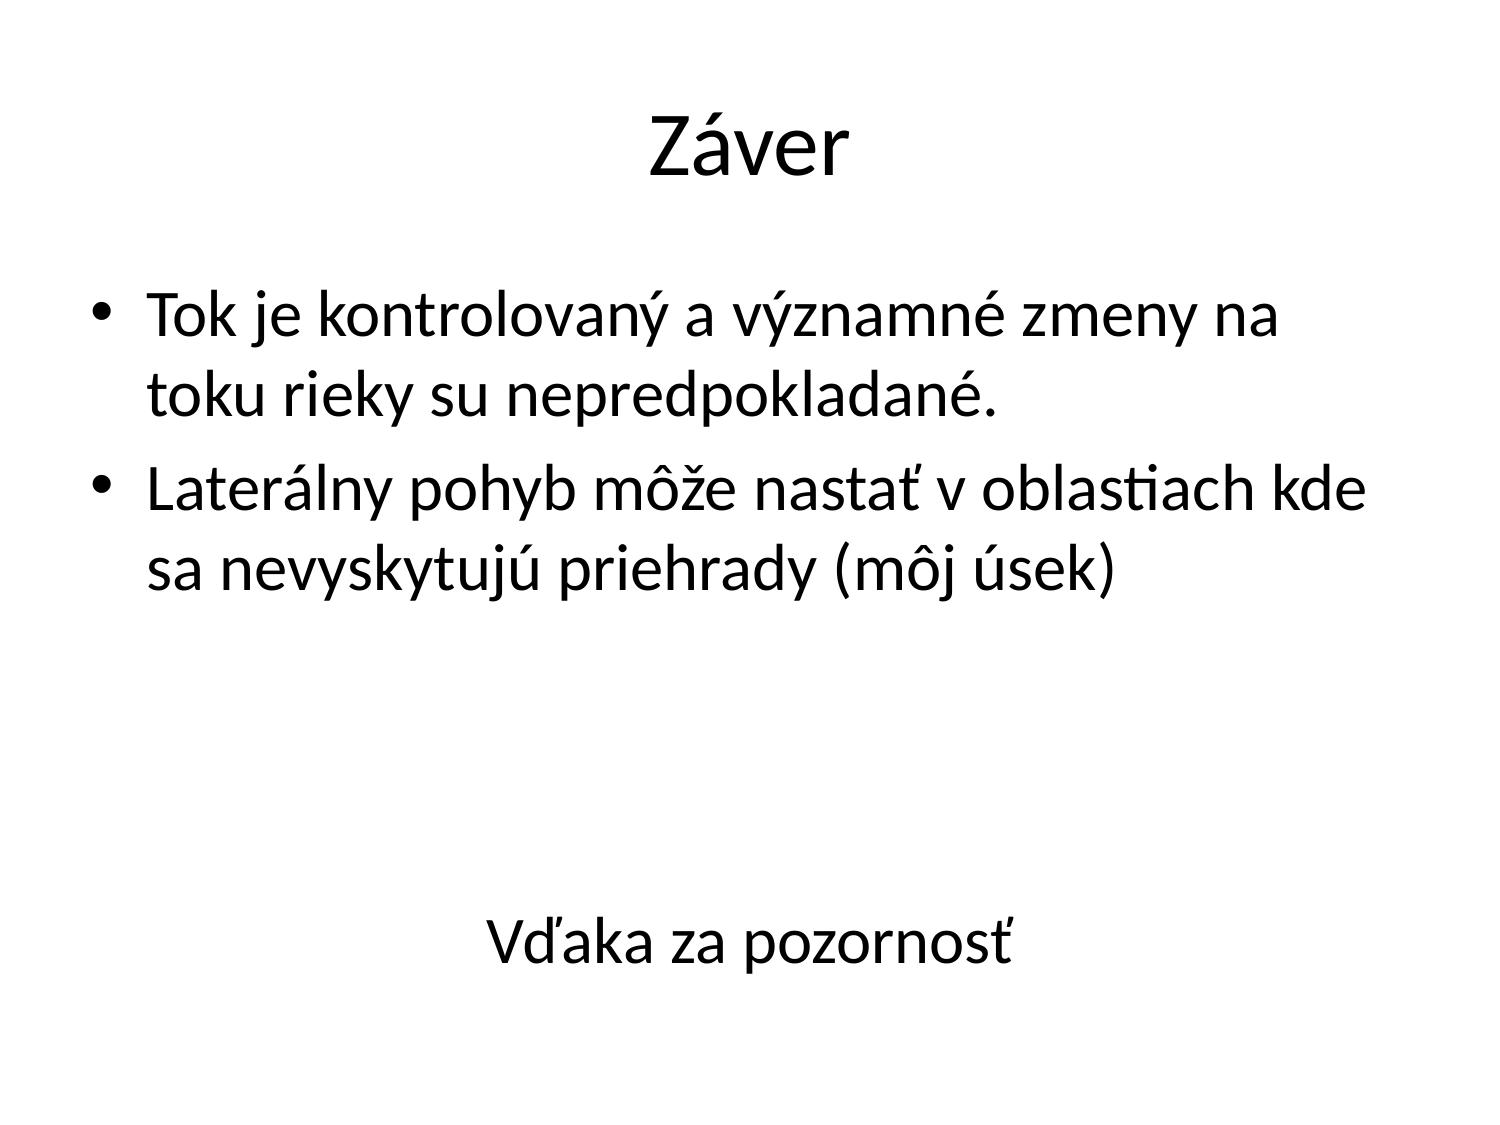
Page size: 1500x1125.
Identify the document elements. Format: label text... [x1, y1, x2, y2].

title Záver [75, 45, 1425, 233]
list Tok je kontrolovaný a významné zmeny na toku rieky su nepredpokladané. Laterálny pohyb môže nastať v oblastiach kde sa nevyskytujú priehrady (môj úsek) Vďaka za pozornosť [75, 262, 1425, 1005]
